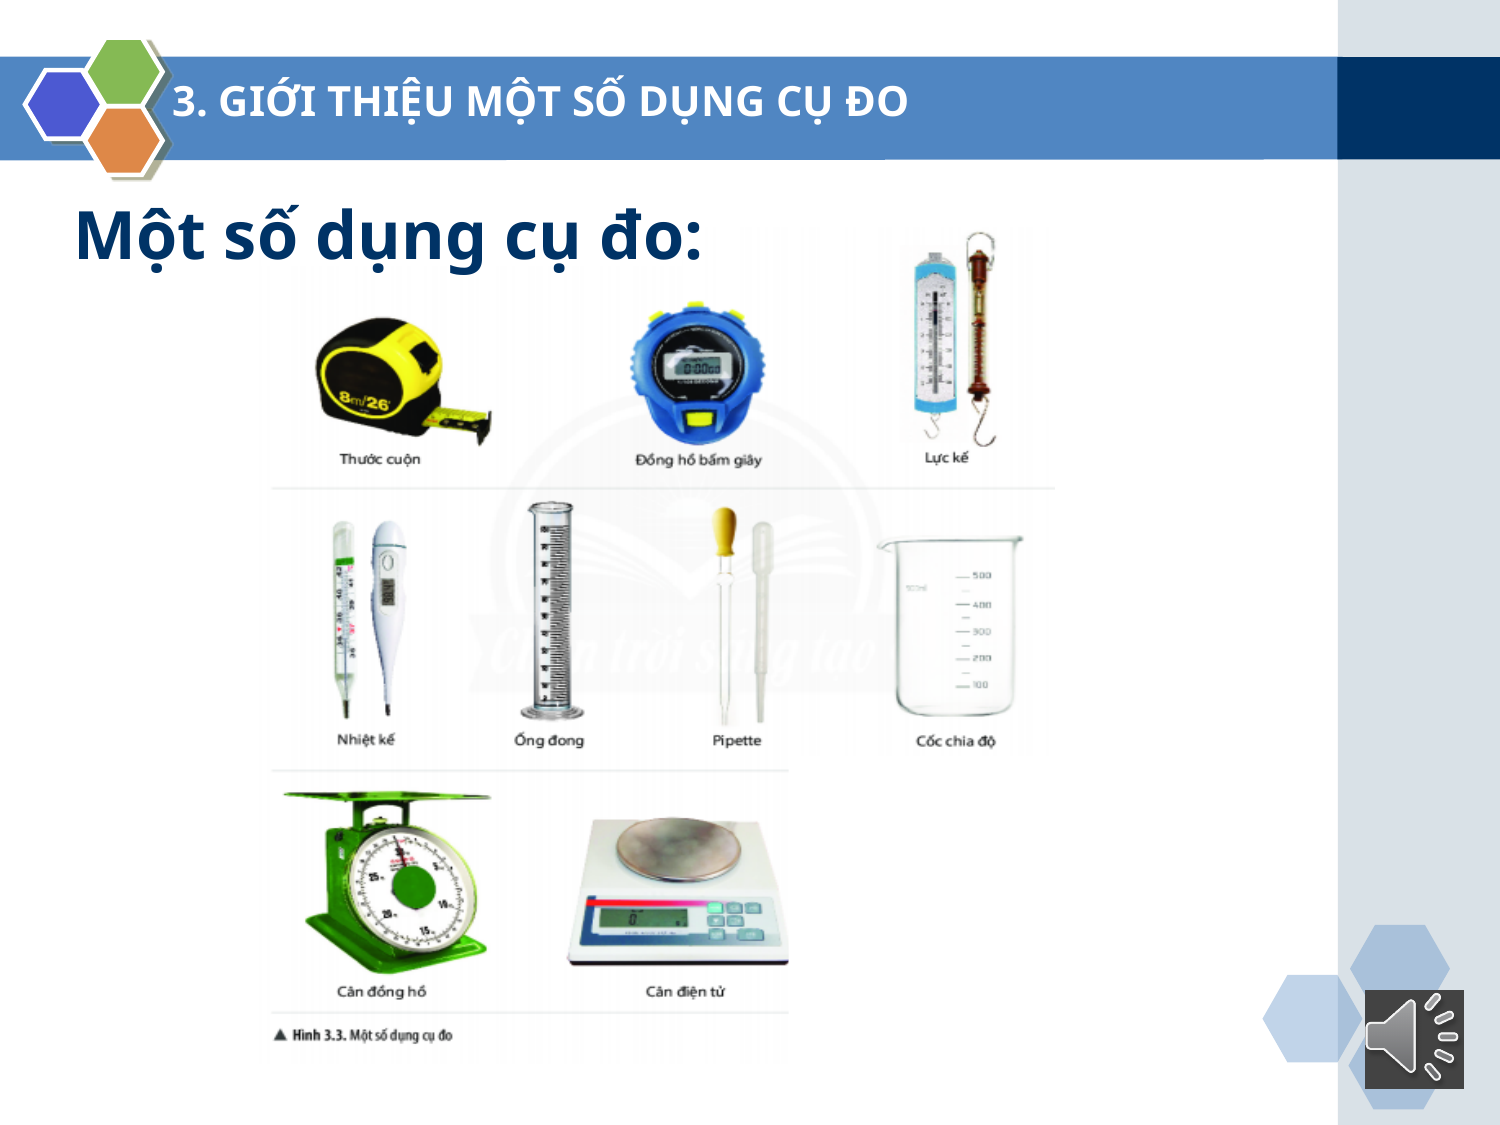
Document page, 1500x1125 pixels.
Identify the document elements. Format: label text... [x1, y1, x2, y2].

title 3. GIỚI THIỆU MỘT SỐ DỤNG CỤ ĐO [156, 53, 1441, 147]
text_box Một số dụng cụ đo: [58, 185, 1238, 348]
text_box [242, 226, 1211, 1065]
picture [1364, 989, 1465, 1090]
